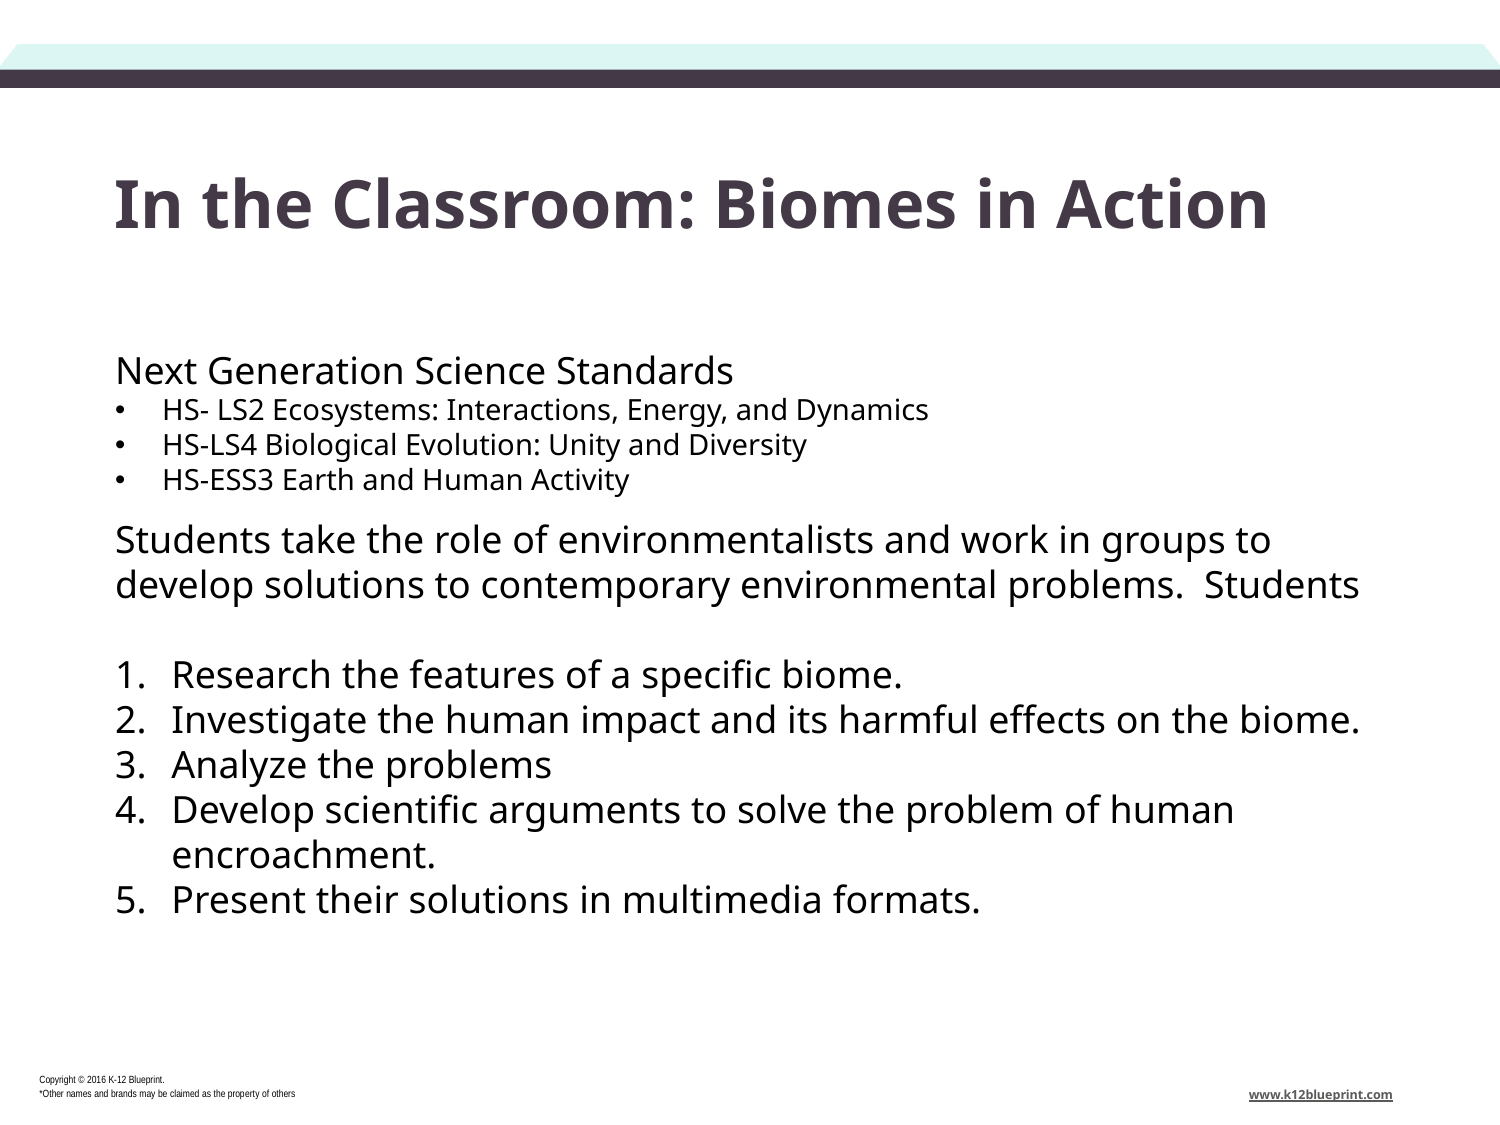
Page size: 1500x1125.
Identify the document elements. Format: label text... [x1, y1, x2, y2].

title In the Classroom: Biomes in Action [114, 161, 1386, 397]
slide_number www.k12blueprint.com [1246, 1086, 1444, 1125]
text_box Students take the role of environmentalists and work in groups to develop solutions to contemporary environmental problems. Students Research the features of a specific biome. Investigate the human impact and its harmful effects on the biome. Analyze the problems Develop scientific arguments to solve the problem of human encroachment. Present their solutions in multimedia formats. [100, 508, 1409, 929]
footer Copyright © 2016 K-12 Blueprint. *Other names and brands may be claimed as the property of others [37, 1070, 364, 1125]
text_box Next Generation Science Standards HS- LS2 Ecosystems: Interactions, Energy, and Dynamics HS-LS4 Biological Evolution: Unity and Diversity HS-ESS3 Earth and Human Activity [100, 339, 1450, 504]
picture [0, 44, 1500, 88]
